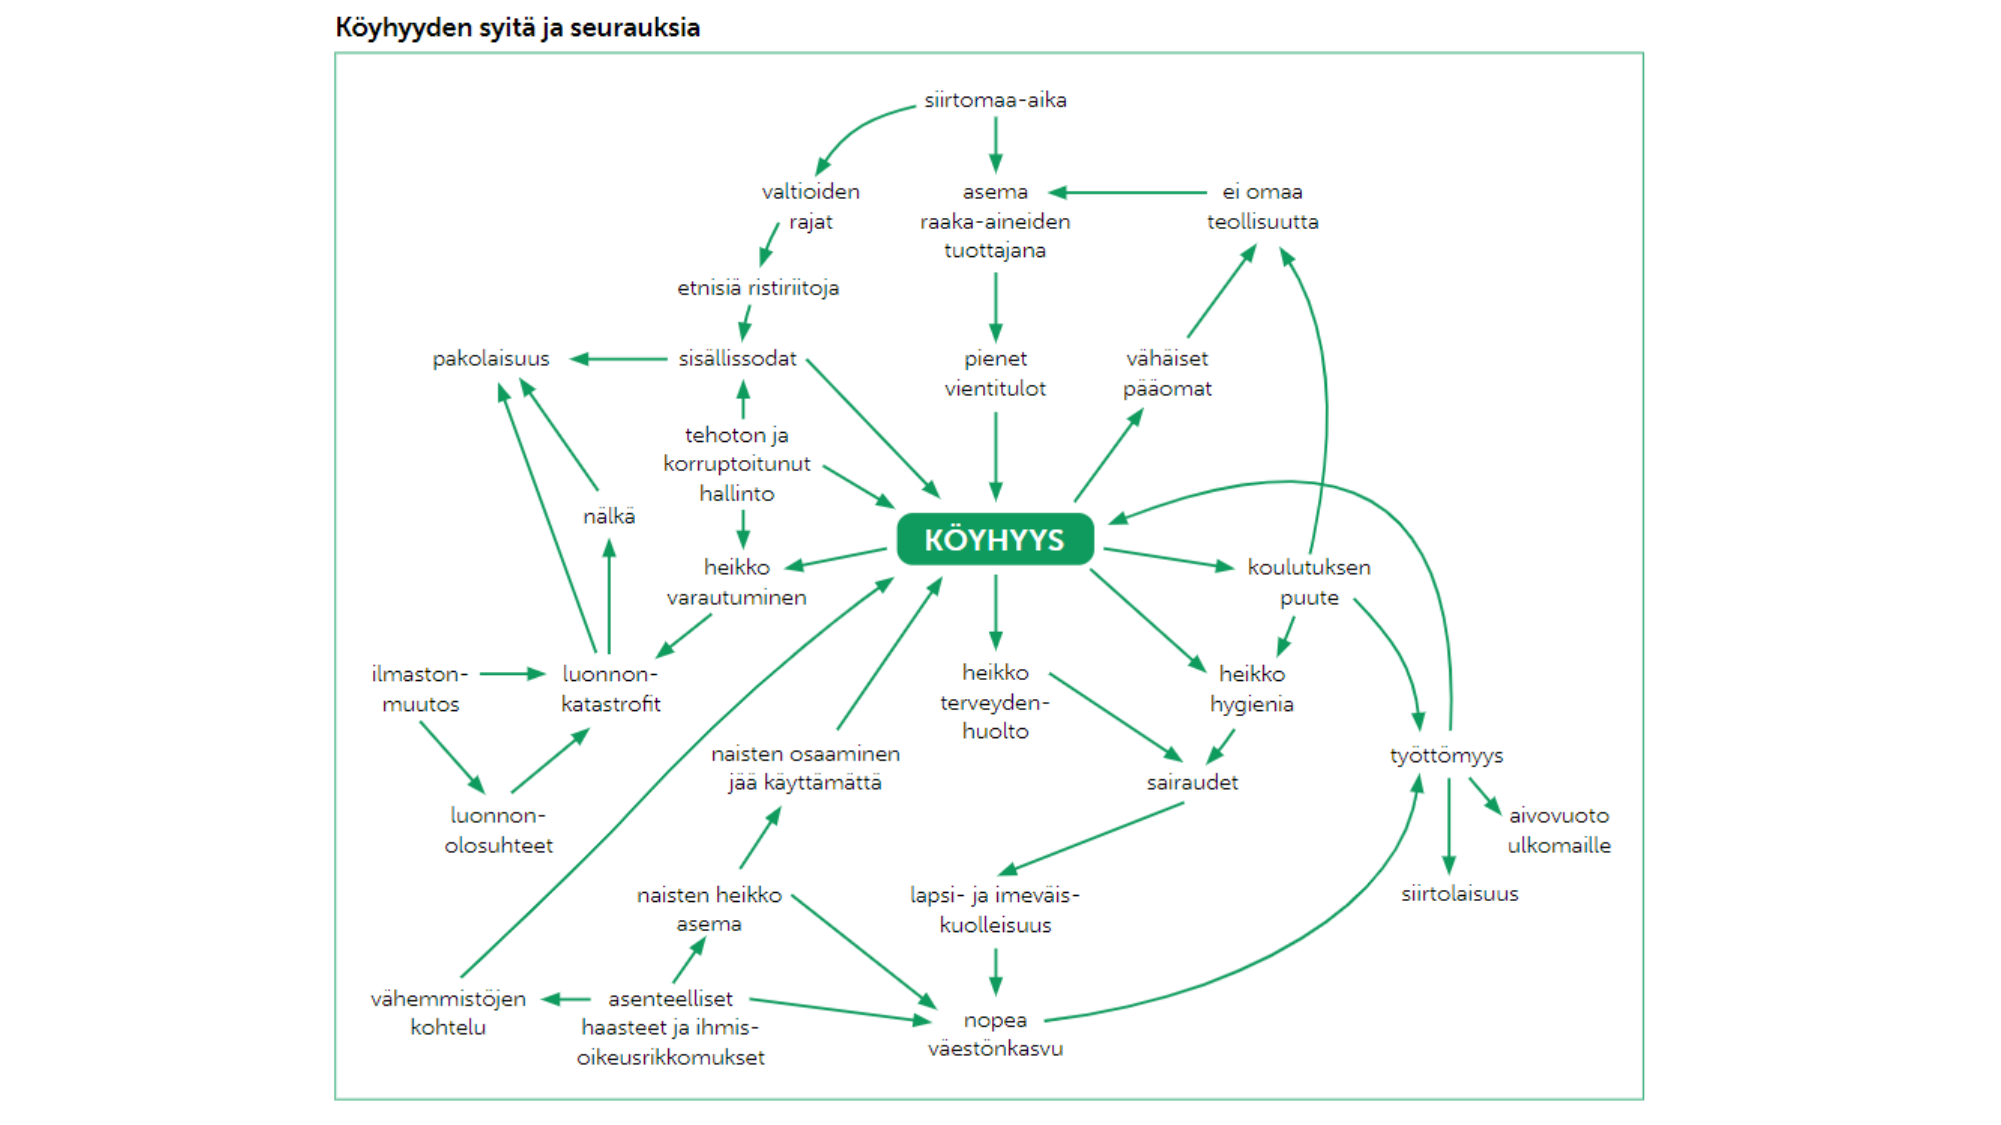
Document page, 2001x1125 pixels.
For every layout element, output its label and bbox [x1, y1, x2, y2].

picture [317, 0, 1683, 1125]
